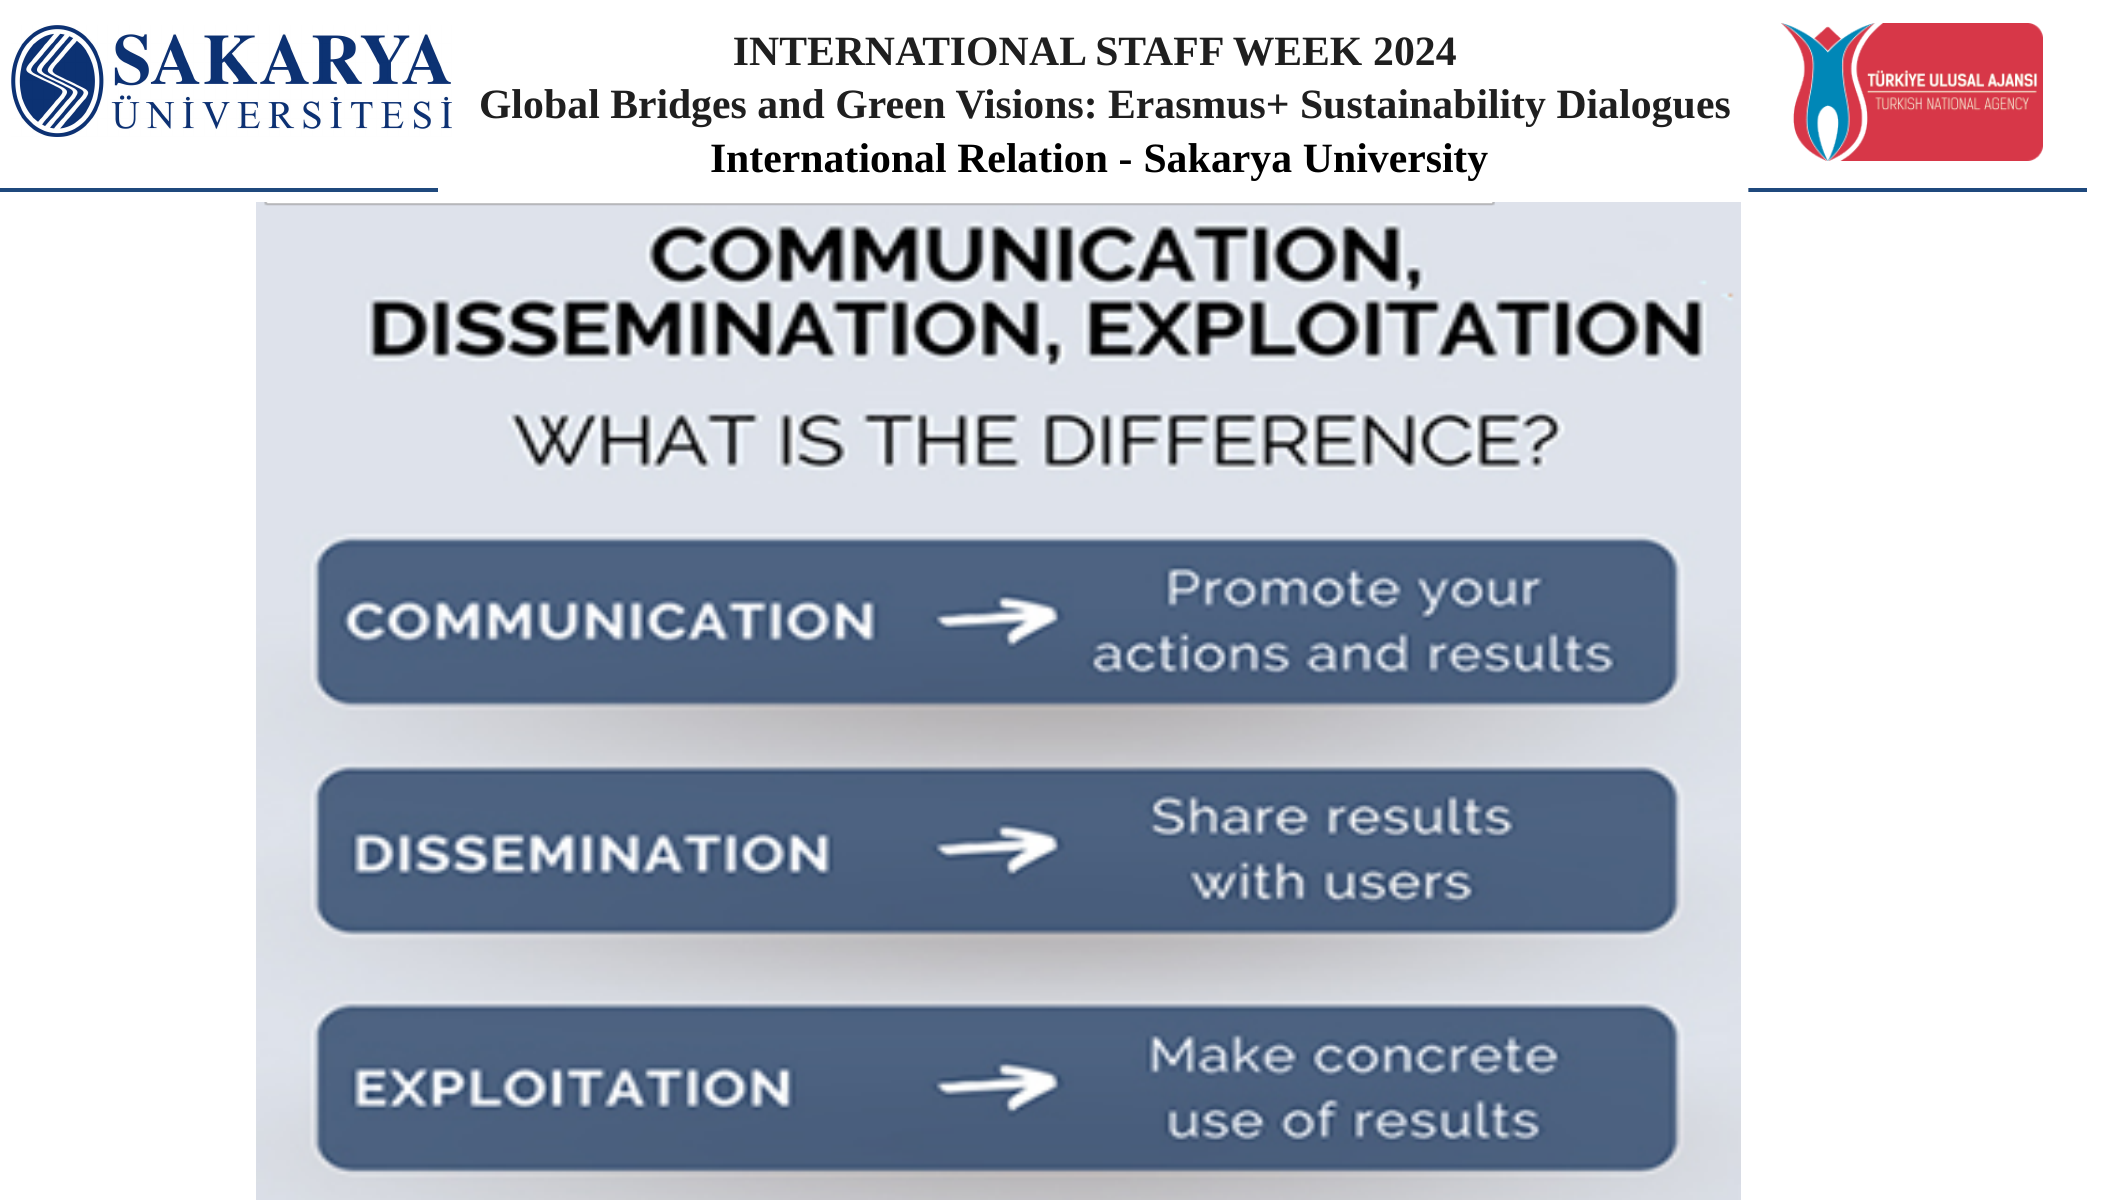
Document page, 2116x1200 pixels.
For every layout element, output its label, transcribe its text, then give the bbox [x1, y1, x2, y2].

picture [1780, 22, 2044, 161]
text_box INTERNATIONAL STAFF WEEK 2024 Global Bridges and Green Visions: Erasmus+ Sustainability Dialogues International Relation - Sakarya University [438, 12, 1749, 189]
picture [256, 201, 1741, 1200]
picture [11, 25, 452, 137]
